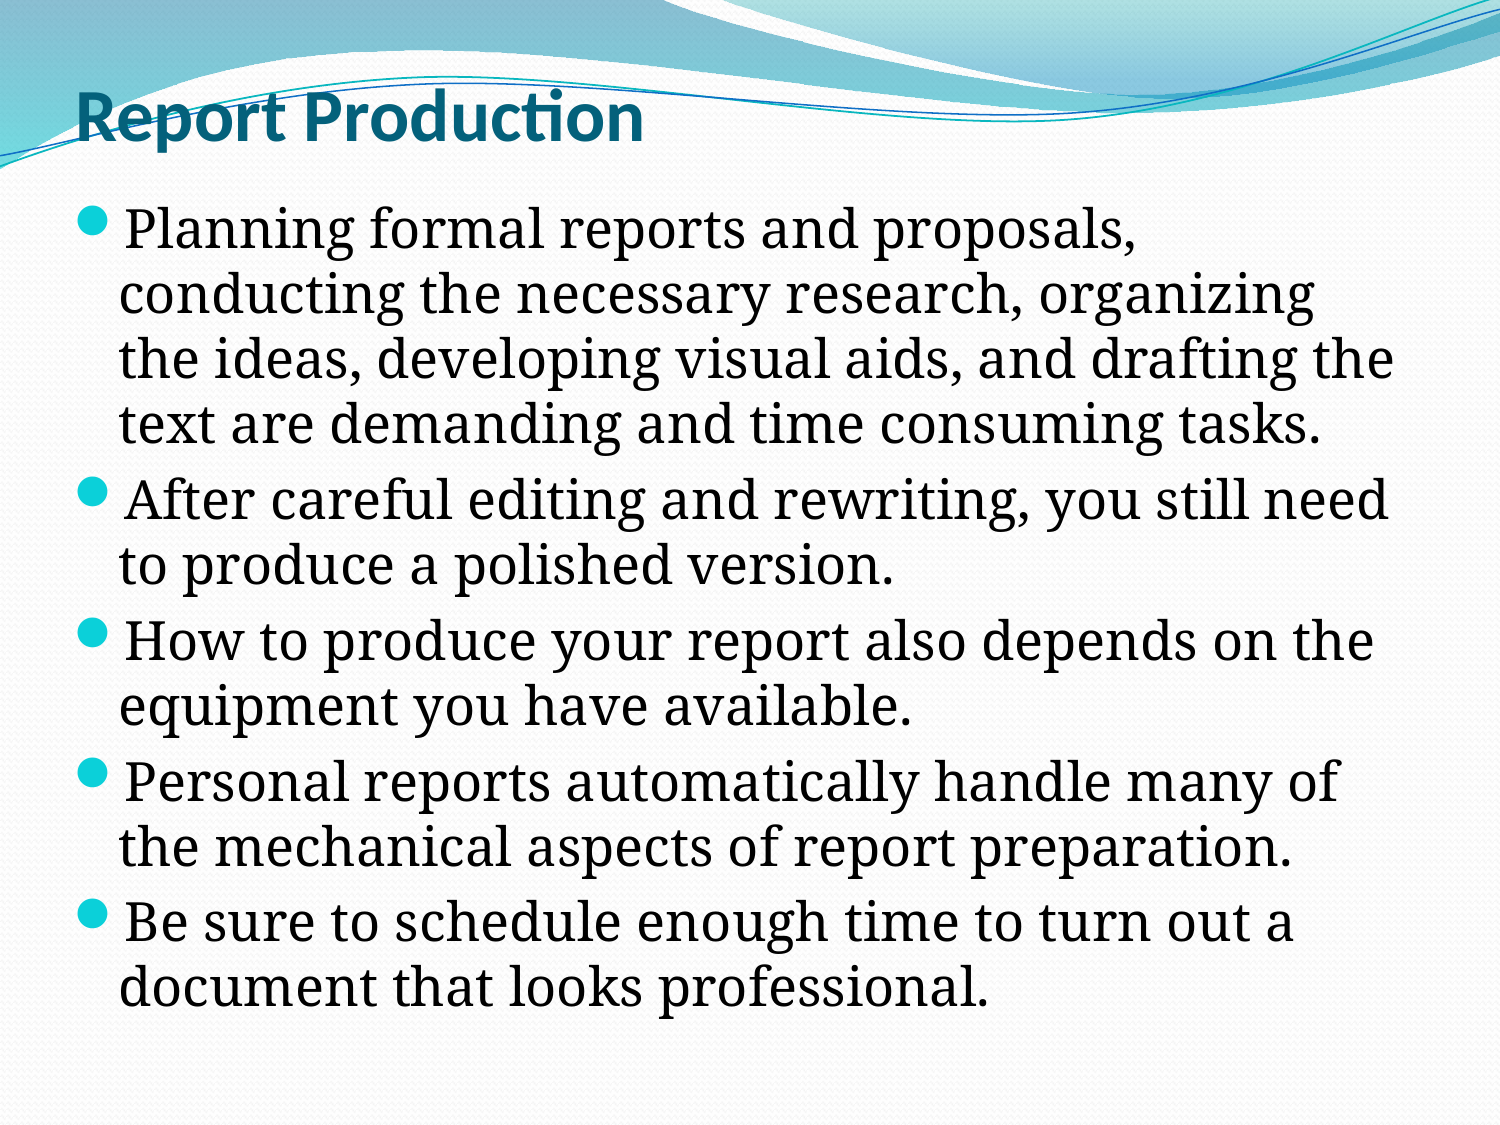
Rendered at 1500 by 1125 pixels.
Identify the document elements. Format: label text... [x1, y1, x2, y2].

list Planning formal reports and proposals, conducting the necessary research, organizing the ideas, developing visual aids, and drafting the text are demanding and time consuming tasks. After careful editing and rewriting, you still need to produce a polished version. How to produce your report also depends on the equipment you have available. Personal reports automatically handle many of the mechanical aspects of report preparation. Be sure to schedule enough time to turn out a document that looks professional. [58, 187, 1425, 1038]
title Report Production [75, 138, 1425, 187]
